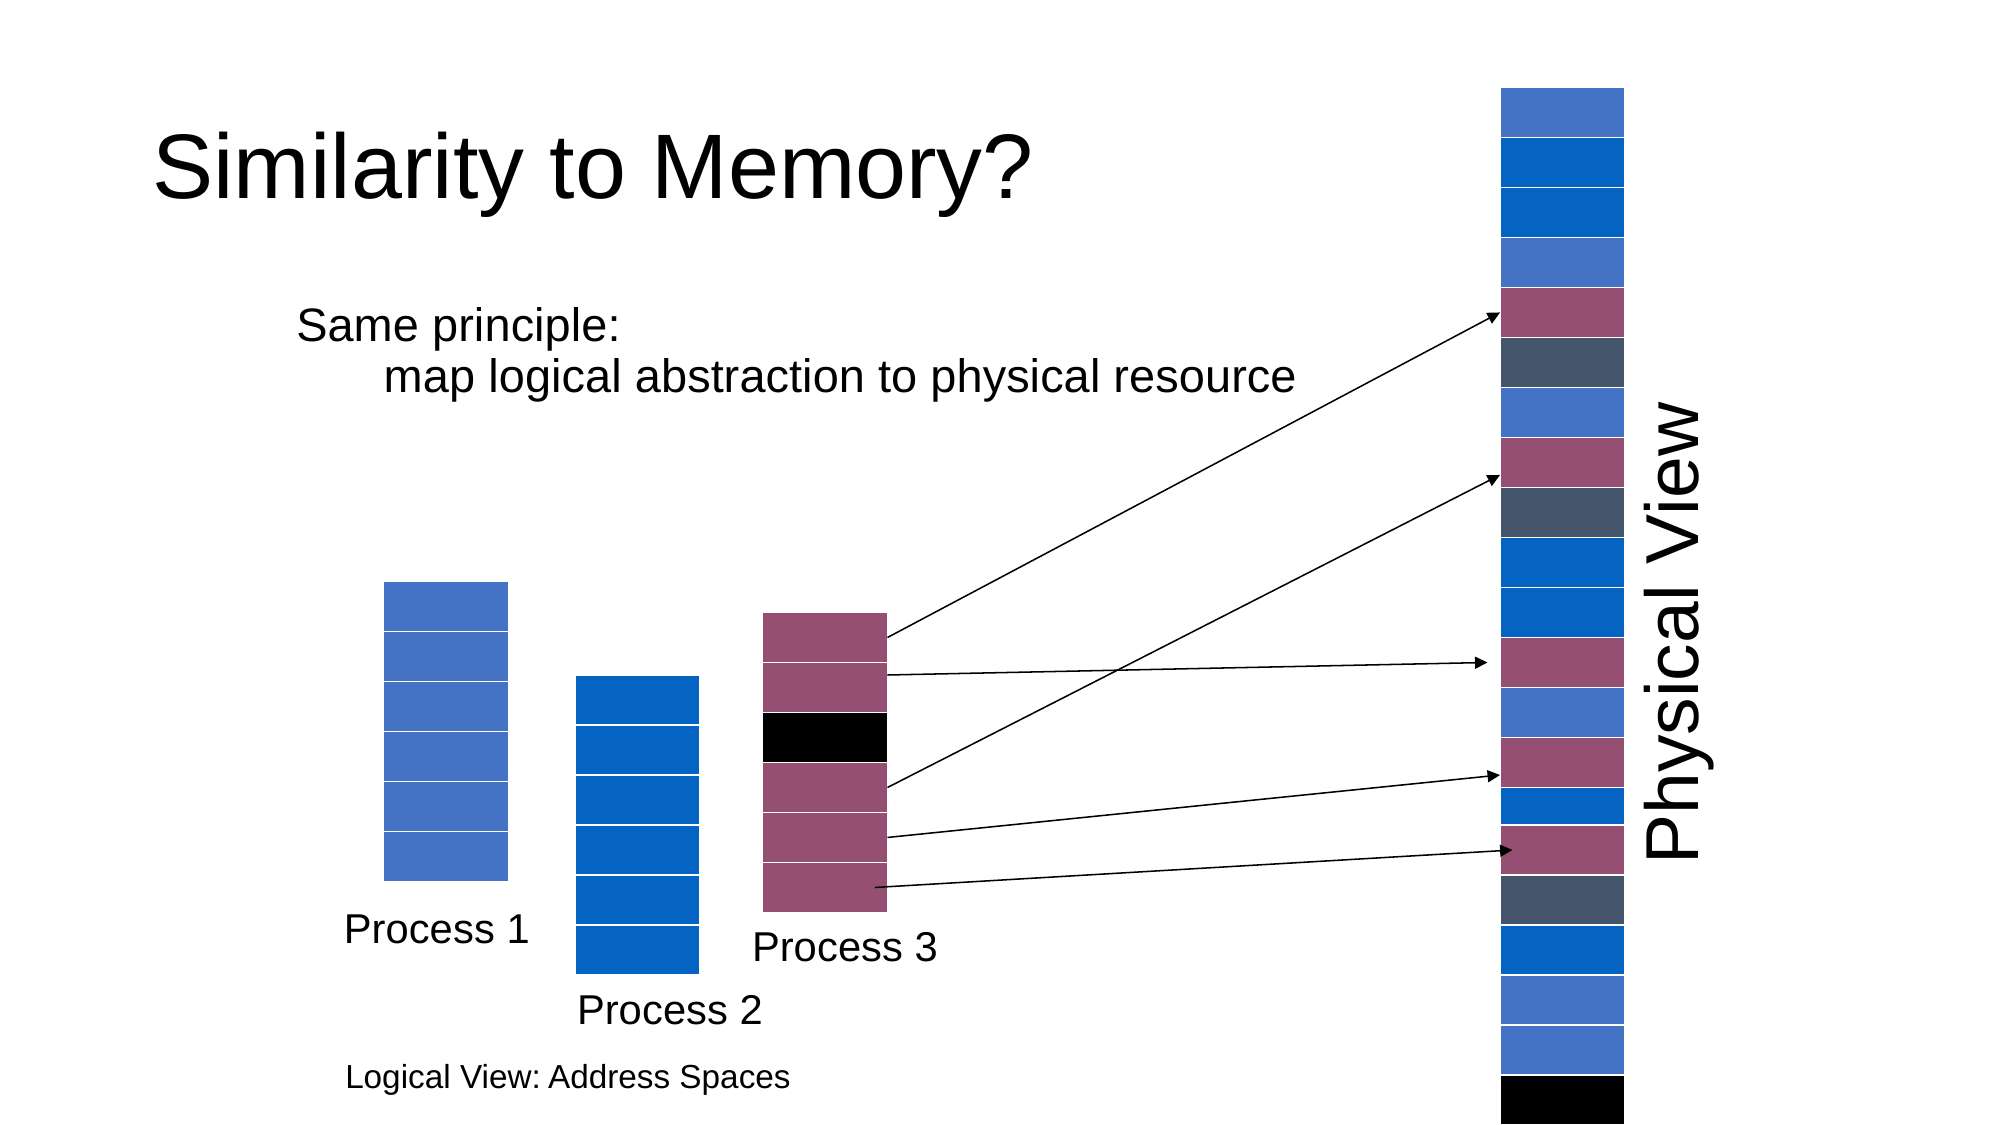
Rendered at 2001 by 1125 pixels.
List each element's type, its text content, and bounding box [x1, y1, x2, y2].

text_box [1500, 138, 1625, 188]
text_box [762, 612, 888, 662]
text_box [762, 662, 888, 712]
text_box [762, 712, 888, 762]
text_box Process 1 [329, 894, 546, 959]
text_box [1500, 1025, 1625, 1075]
text_box [874, 844, 1513, 888]
text_box [1118, 656, 1488, 671]
text_box [887, 312, 1501, 638]
text_box [1500, 238, 1625, 287]
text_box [574, 674, 701, 975]
text_box [1500, 337, 1625, 387]
text_box [1500, 687, 1625, 737]
text_box [1500, 737, 1625, 788]
text_box [1500, 1075, 1625, 1125]
text_box [1500, 437, 1625, 488]
text_box Physical View [1625, 387, 1722, 879]
text_box Process 2 [562, 975, 778, 1040]
text_box [1500, 587, 1625, 637]
text_box [762, 863, 888, 912]
list Same principle: map logical abstraction to physical resource [281, 293, 1469, 419]
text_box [383, 581, 509, 882]
text_box [1500, 788, 1625, 825]
text_box Logical View: Address Spaces [330, 1047, 807, 1103]
text_box [1500, 87, 1625, 138]
text_box [887, 474, 1501, 788]
text_box [1500, 387, 1625, 437]
text_box [1500, 287, 1625, 337]
text_box Process 3 [737, 912, 953, 978]
text_box [1500, 975, 1625, 1025]
text_box [762, 812, 888, 863]
text_box [1500, 825, 1625, 875]
text_box [762, 762, 888, 812]
text_box [1500, 488, 1625, 537]
text_box [1500, 637, 1625, 687]
text_box [1500, 188, 1625, 238]
text_box [887, 770, 1501, 838]
text_box [1500, 537, 1625, 587]
text_box [1500, 875, 1625, 924]
title Similarity to Memory? [137, 59, 1863, 278]
text_box [1500, 924, 1625, 975]
